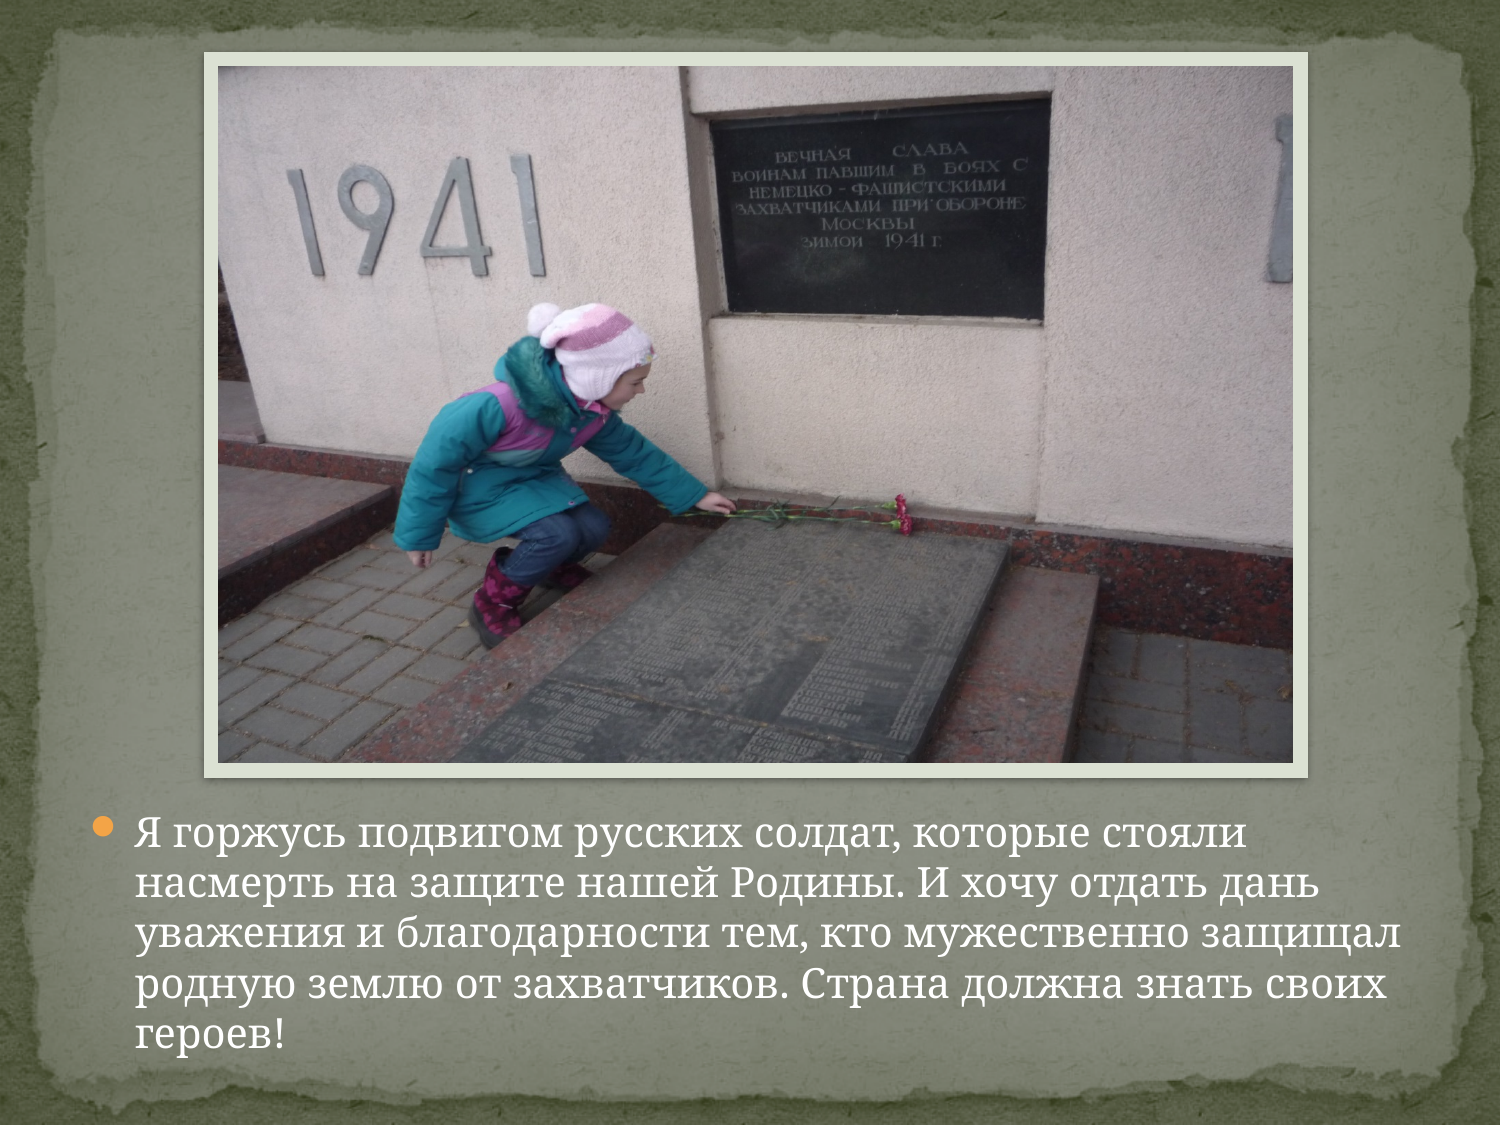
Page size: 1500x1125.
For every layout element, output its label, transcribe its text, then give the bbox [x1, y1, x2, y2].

picture [218, 66, 1293, 763]
list Я горжусь подвигом русских солдат, которые стояли насмерть на защите нашей Родины. И хочу отдать дань уважения и благодарности тем, кто мужественно защищал родную землю от захватчиков. Страна должна знать своих героев! [75, 798, 1425, 1071]
